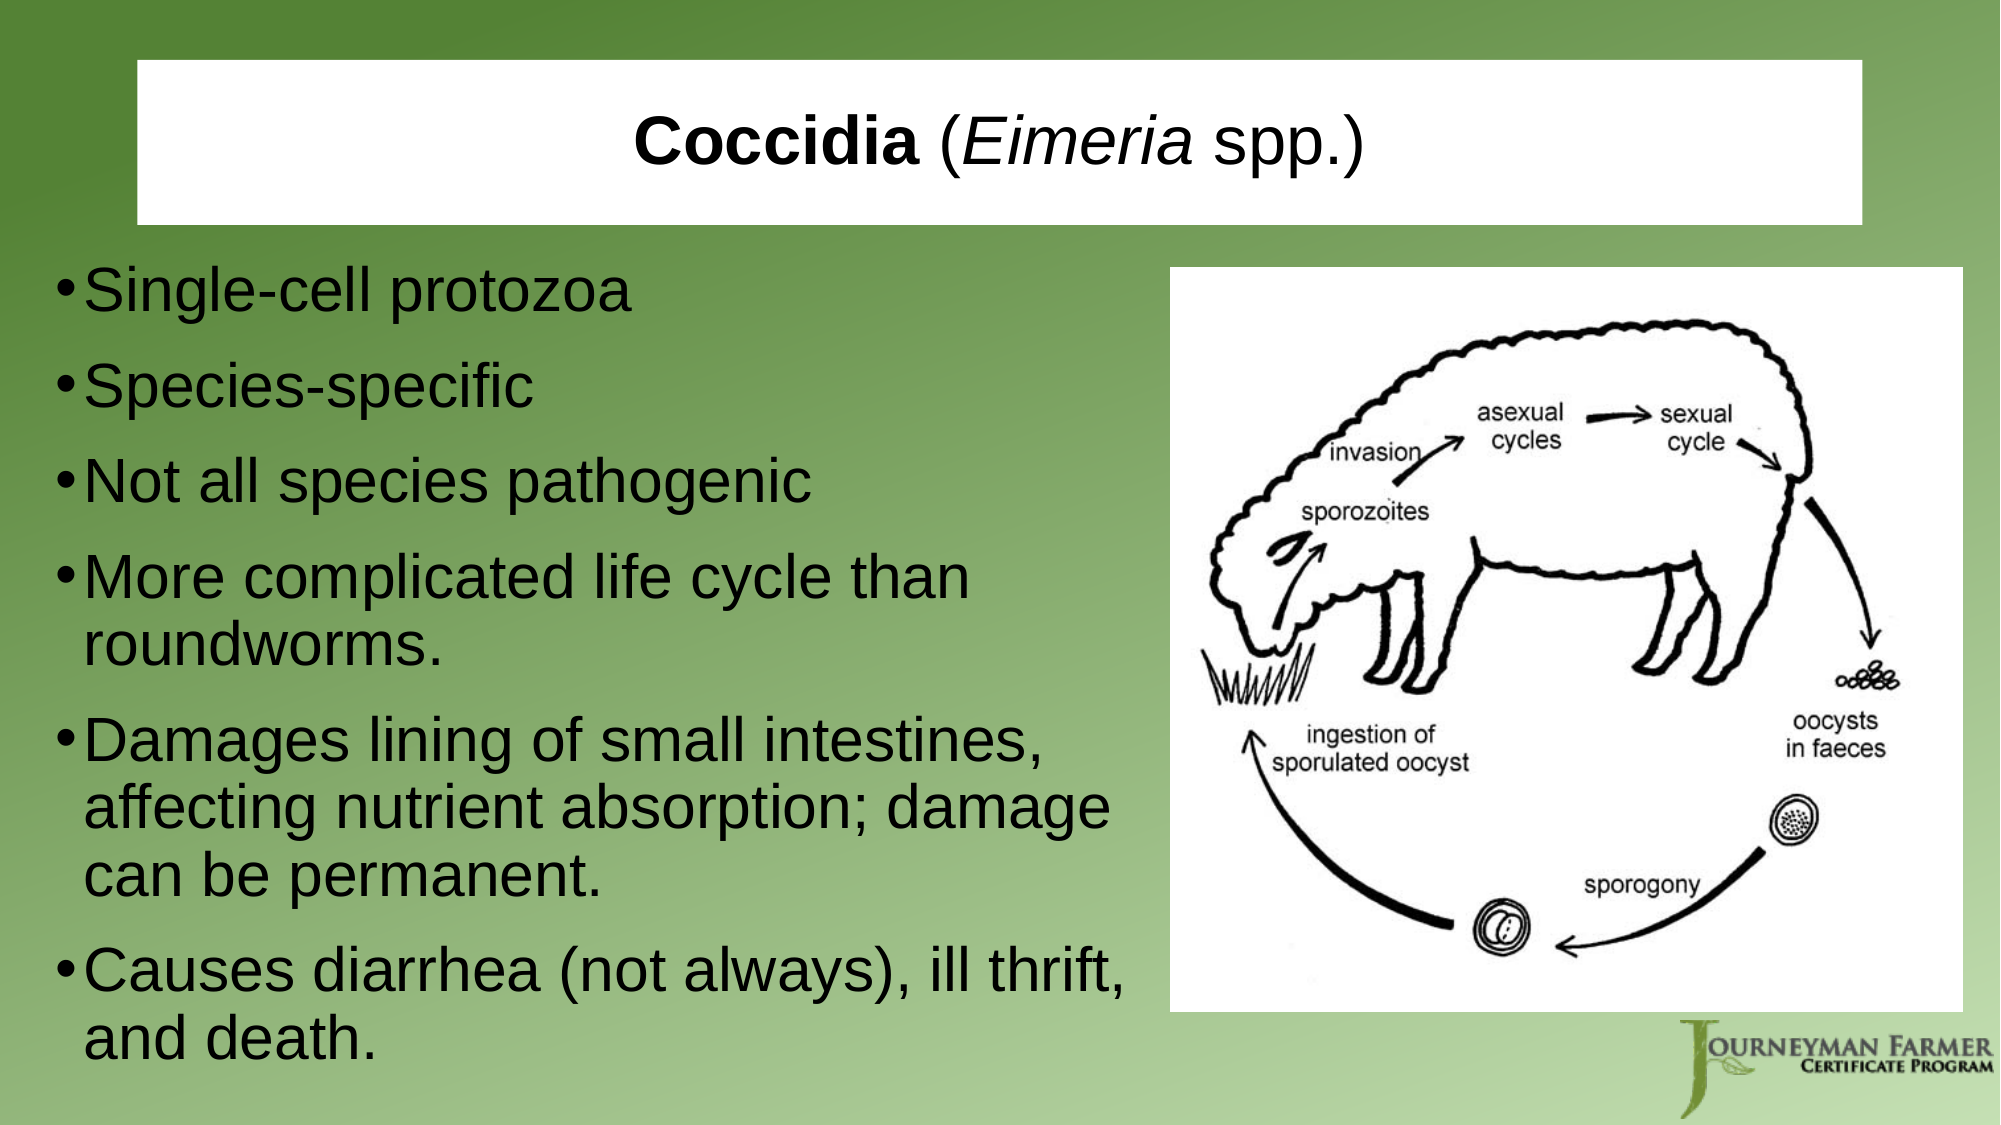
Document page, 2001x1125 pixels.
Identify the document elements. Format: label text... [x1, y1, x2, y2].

picture [1170, 267, 1963, 1012]
title Coccidia (Eimeria spp.) [137, 59, 1863, 225]
picture [1680, 1020, 1994, 1119]
list Single-cell protozoa Species-specific Not all species pathogenic More complicated life cycle than roundworms. Damages lining of small intestines, affecting nutrient absorption; damage can be permanent. Causes diarrhea (not always), ill thrift, and death. [40, 249, 1166, 1029]
